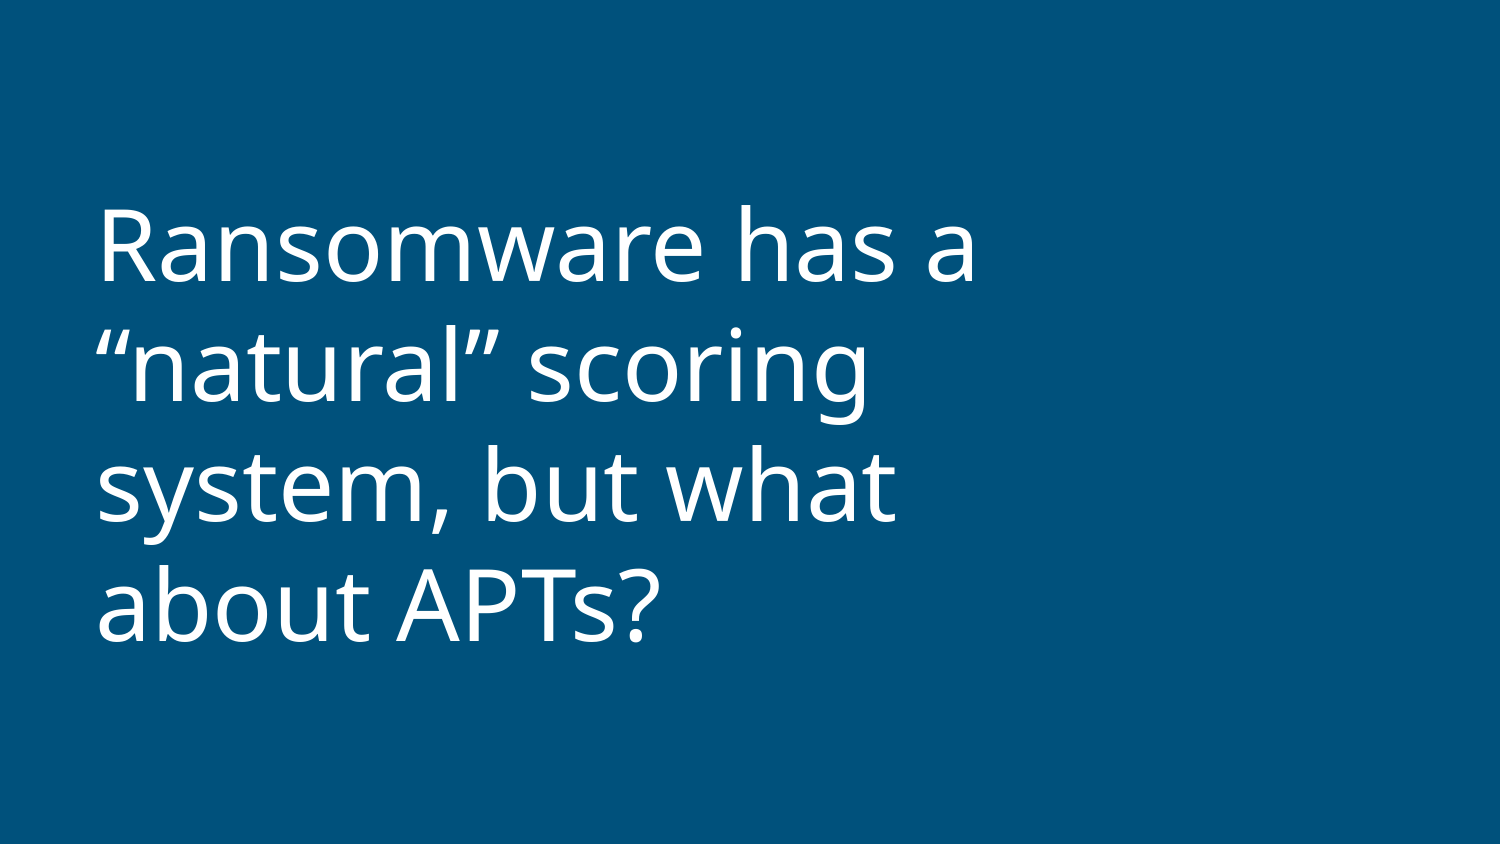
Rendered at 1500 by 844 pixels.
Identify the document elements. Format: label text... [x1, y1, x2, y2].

title Ransomware has a “natural” scoring system, but what about APTs? [80, 86, 1003, 758]
